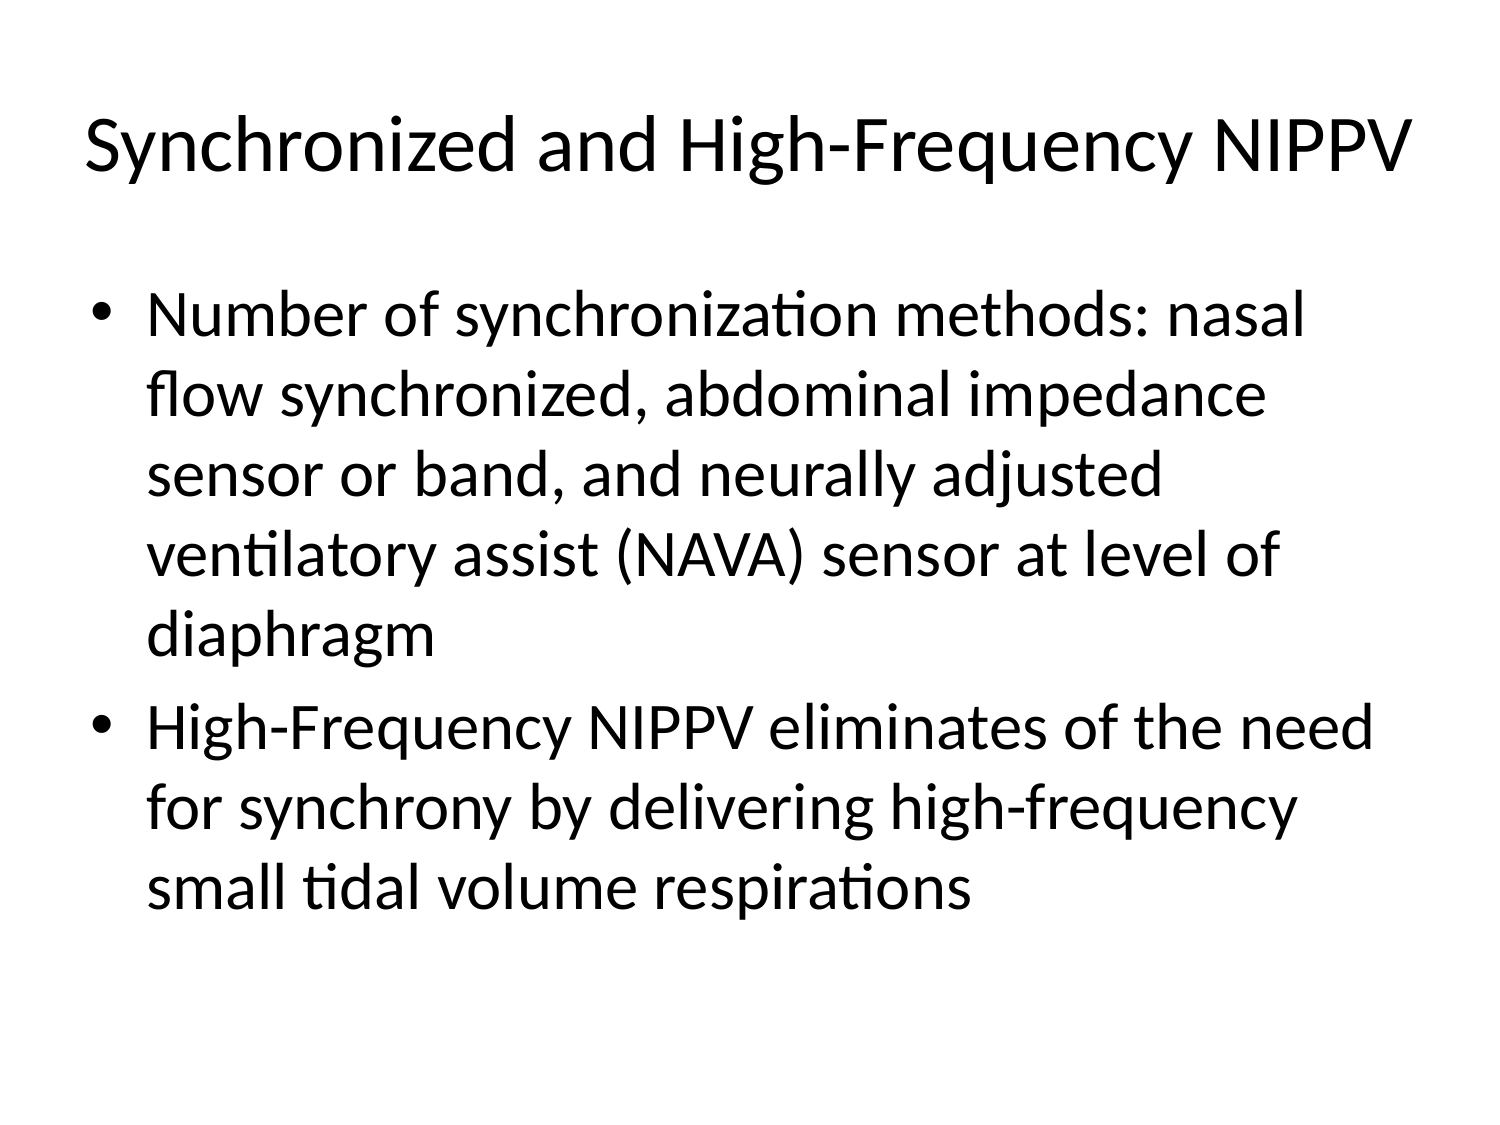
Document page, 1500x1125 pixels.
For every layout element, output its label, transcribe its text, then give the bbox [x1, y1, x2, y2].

list Number of synchronization methods: nasal flow synchronized, abdominal impedance sensor or band, and neurally adjusted ventilatory assist (NAVA) sensor at level of diaphragm High-Frequency NIPPV eliminates of the need for synchrony by delivering high-frequency small tidal volume respirations [75, 262, 1425, 1005]
title Synchronized and High-Frequency NIPPV [12, 45, 1488, 233]
